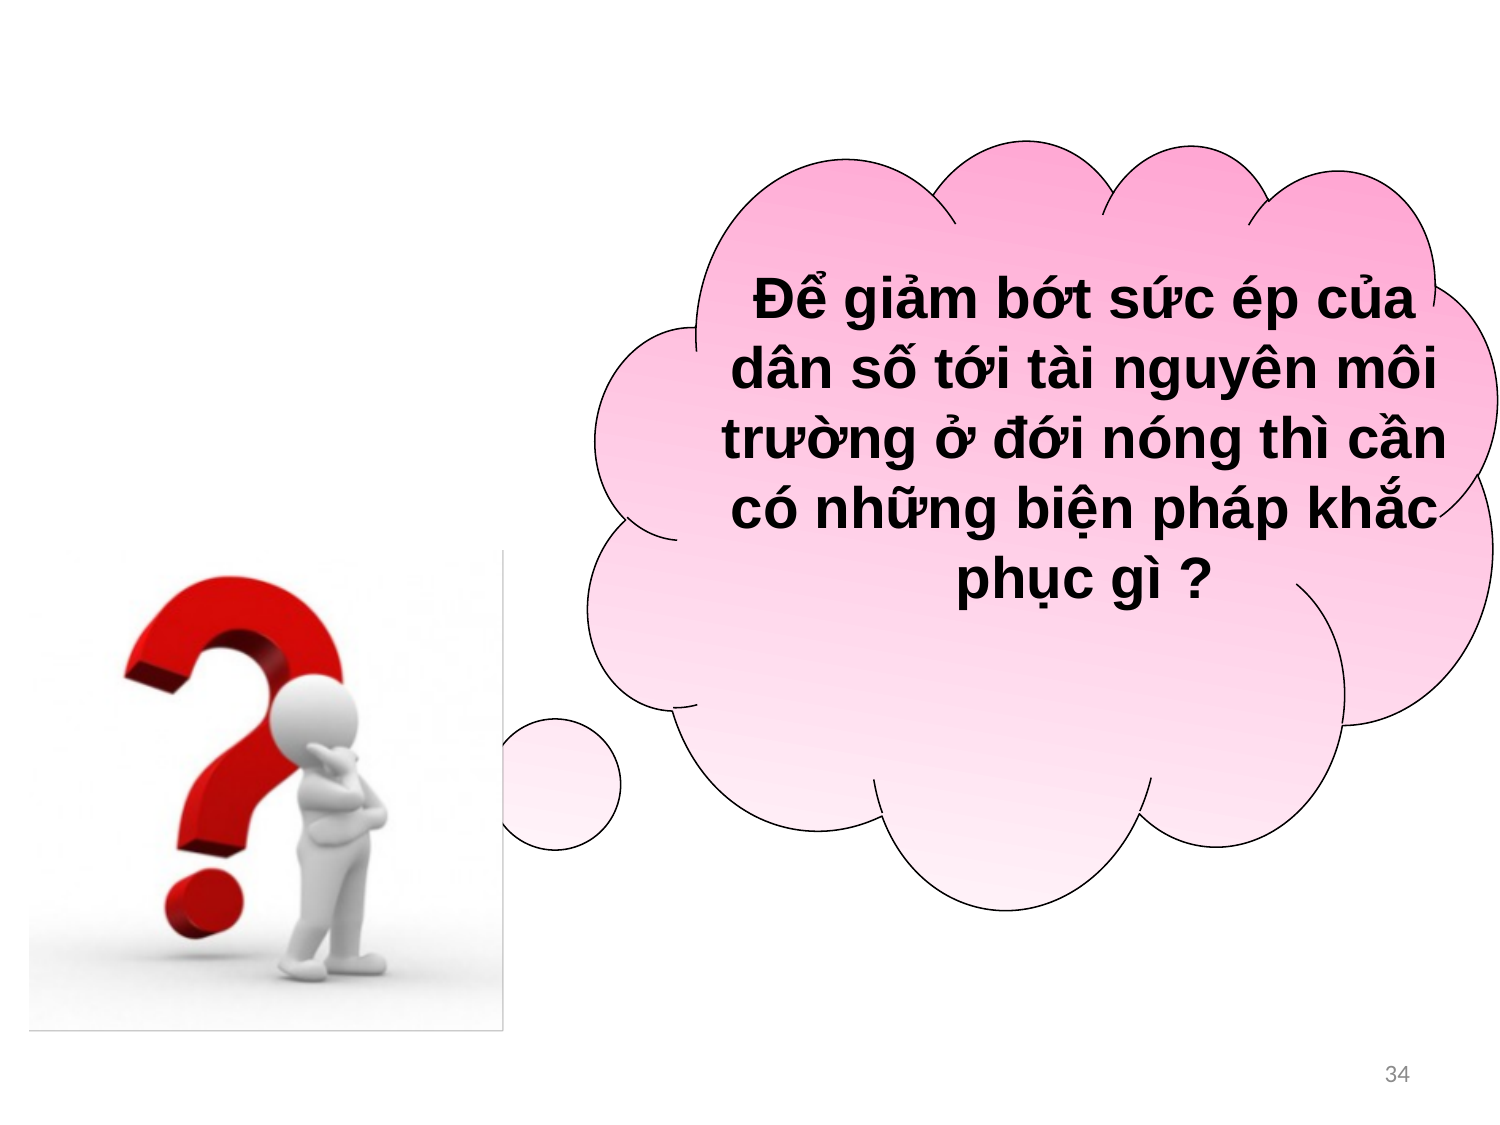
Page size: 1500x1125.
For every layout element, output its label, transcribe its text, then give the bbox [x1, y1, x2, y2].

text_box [587, 122, 1495, 911]
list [29, 550, 508, 1036]
slide_number 34 [1074, 1042, 1425, 1103]
